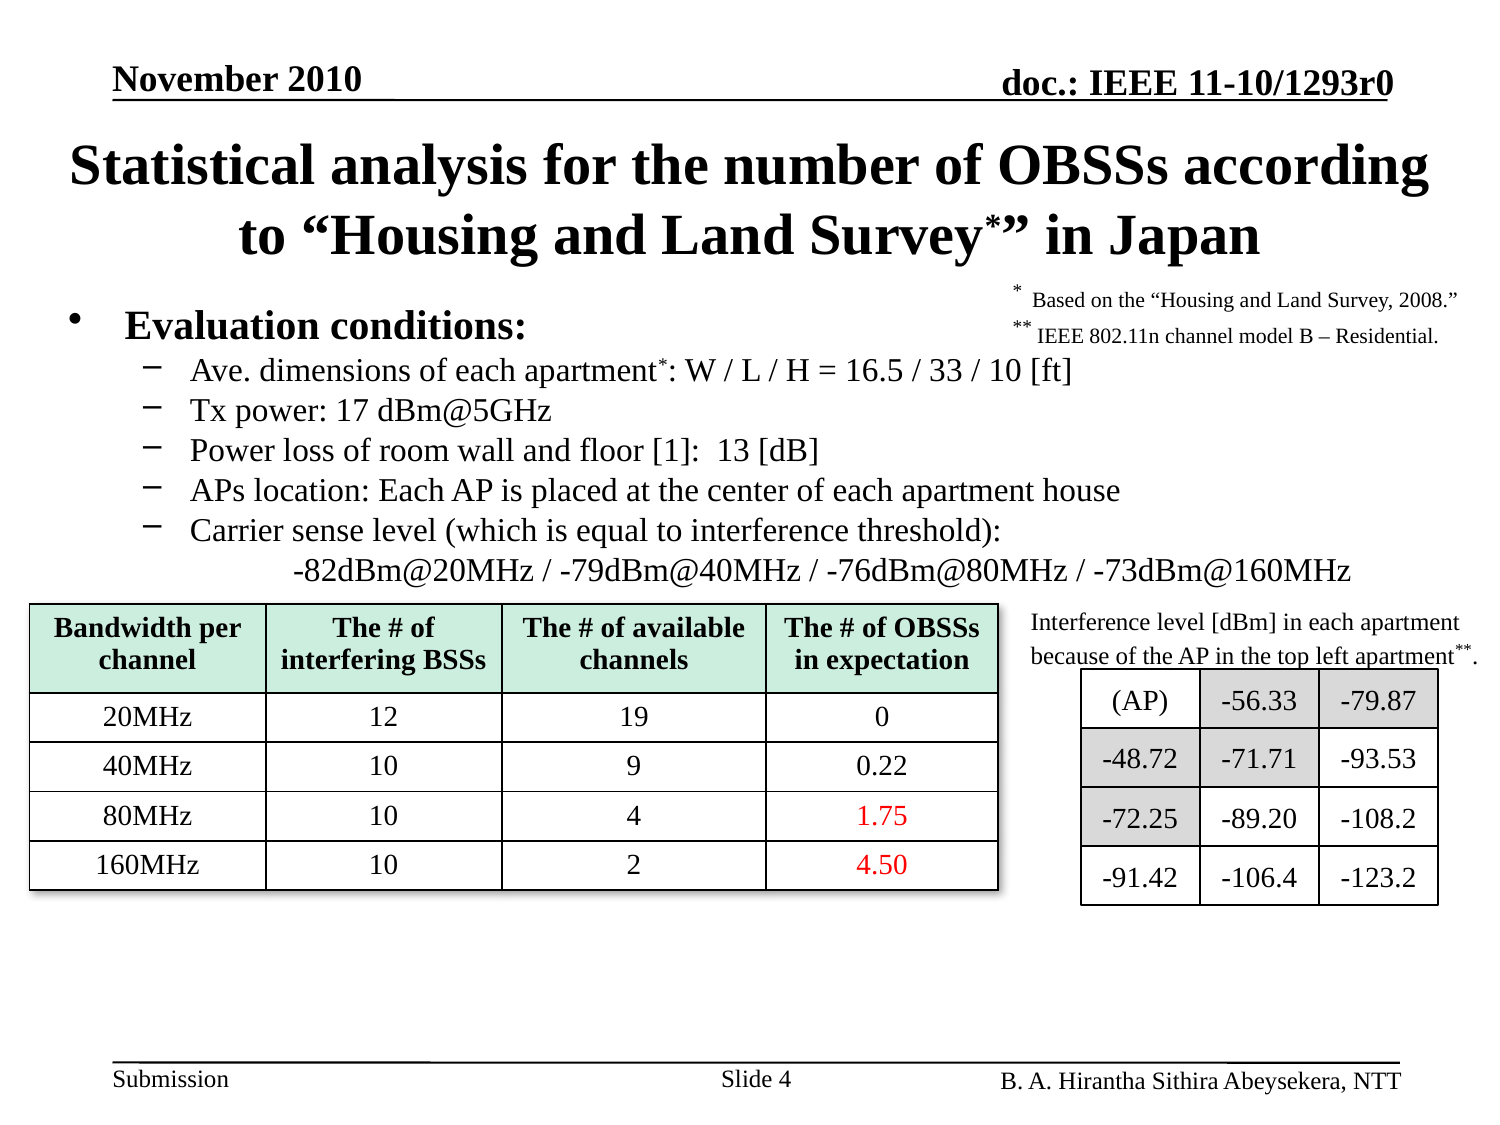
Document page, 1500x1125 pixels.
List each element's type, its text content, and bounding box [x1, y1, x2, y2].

table_cell 1.75 [767, 792, 997, 840]
table_cell 19 [503, 694, 765, 741]
table_cell 80MHz [30, 792, 265, 840]
table_cell 2 [503, 842, 765, 889]
table_header The # of available channels [503, 605, 765, 692]
text_box Interference level [dBm] in each apartment because of the AP in the top left apartment**. [1015, 597, 1500, 678]
table_header Bandwidth per channel [30, 605, 265, 692]
table_cell 10 [267, 842, 501, 889]
table_cell 4.50 [767, 842, 997, 889]
table_cell 4 [503, 792, 765, 840]
table_header The # of interfering BSSs [267, 605, 501, 692]
text_box * Based on the “Housing and Land Survey, 2008.” [997, 267, 1489, 322]
table_cell 40MHz [30, 743, 265, 791]
list Evaluation conditions: Ave. dimensions of each apartment*: W / L / H = 16.5 / 33 / 10 [ft] Tx power: 17 dBm@5GHz Power loss of room wall and floor [1]: 13 [dB] APs location: Each AP is placed at the center of each apartment house Carrier sense level (which is equal to interference threshold): -82dBm@20MHz / -79dBm@40MHz / -76dBm@80MHz / -73dBm@160MHz Bandwidth expansion to more than 40MHz causes one or more OBSSs in above apartment environment. Some kinds of techniques to reduce the influence of OBSSs should be considered. [52, 290, 1448, 1059]
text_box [1080, 668, 1439, 906]
table_cell 9 [503, 743, 765, 791]
table_cell 12 [267, 694, 501, 741]
title Statistical analysis for the number of OBSSs according to “Housing and Land Survey*” in Japan [52, 101, 1448, 290]
text_box ** IEEE 802.11n channel model B – Residential. [998, 302, 1477, 358]
table_cell 0.22 [767, 743, 997, 791]
table_cell 20MHz [30, 694, 265, 741]
table_cell 160MHz [30, 842, 265, 889]
table_cell 10 [267, 743, 501, 791]
table_cell 0 [767, 694, 997, 741]
slide_number Slide 4 [712, 1061, 800, 1123]
table_cell 10 [267, 792, 501, 840]
table_header The # of OBSSs in expectation [767, 605, 997, 692]
